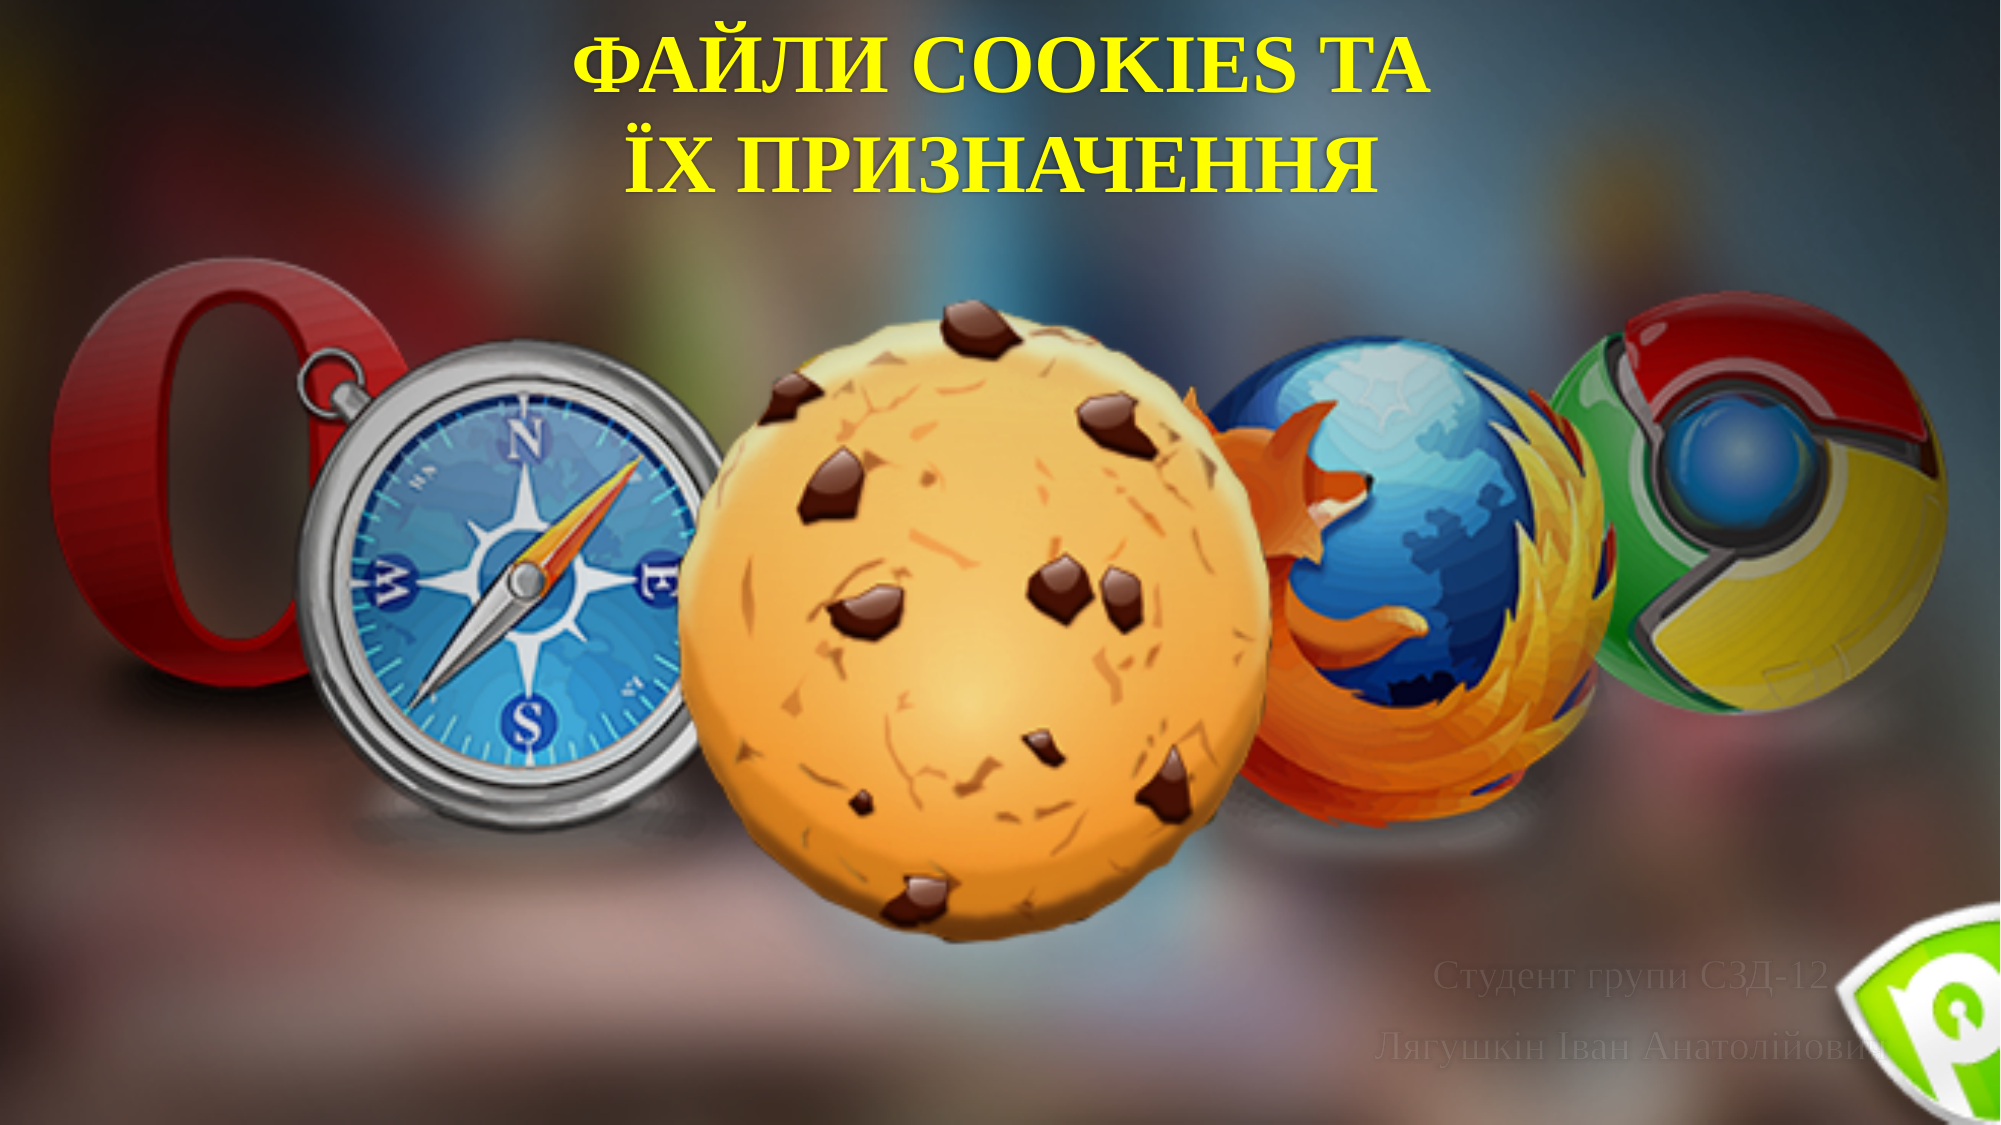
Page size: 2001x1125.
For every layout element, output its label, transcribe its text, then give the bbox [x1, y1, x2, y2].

subtitle Студент групи СЗД-12 Лягушкін Іван Анатолійович [1236, 939, 2000, 1125]
picture [0, 0, 2001, 1125]
title ФАЙЛИ COOKIES ТА ЇХ ПРИЗНАЧЕННЯ [501, 0, 1502, 217]
